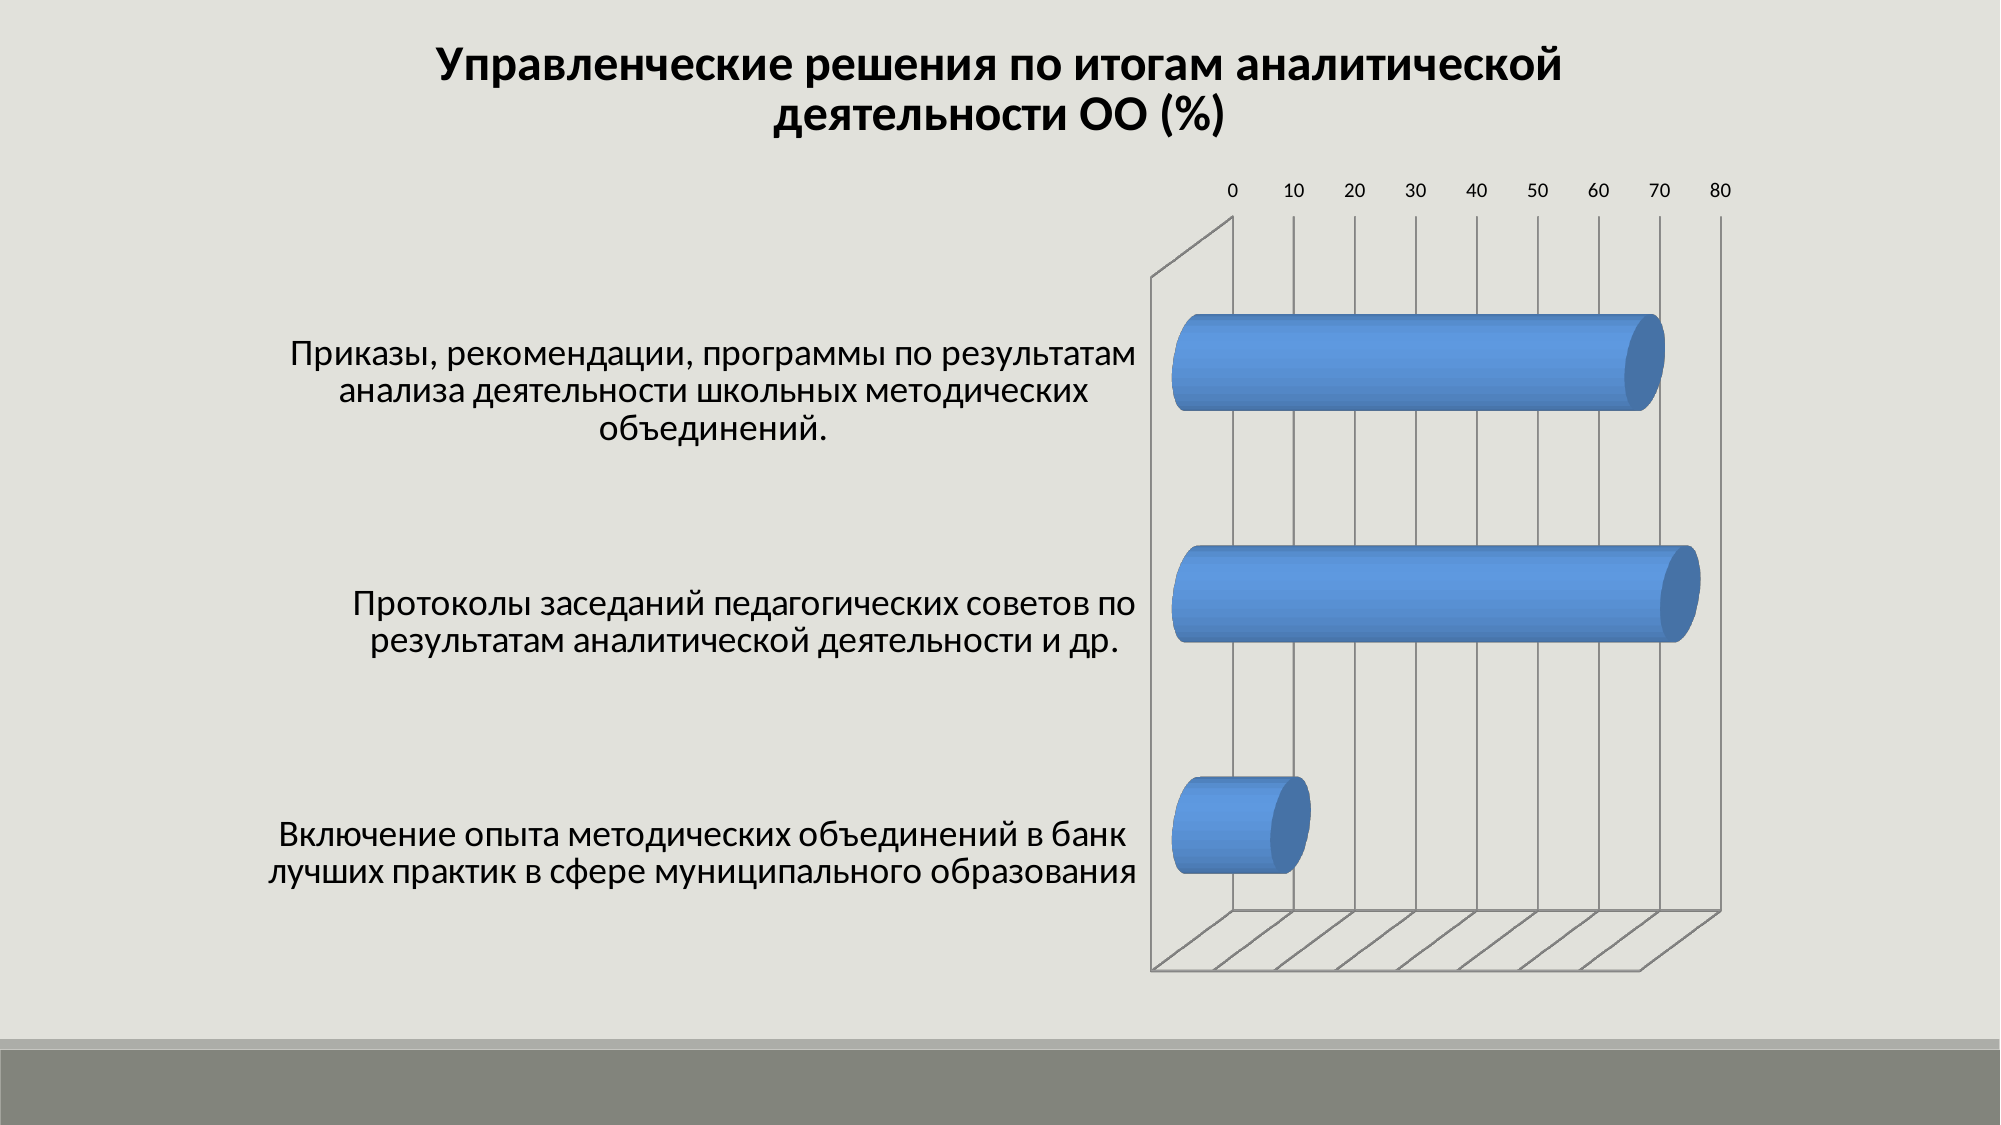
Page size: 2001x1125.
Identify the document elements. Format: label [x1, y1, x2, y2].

chart [237, 0, 1763, 998]
